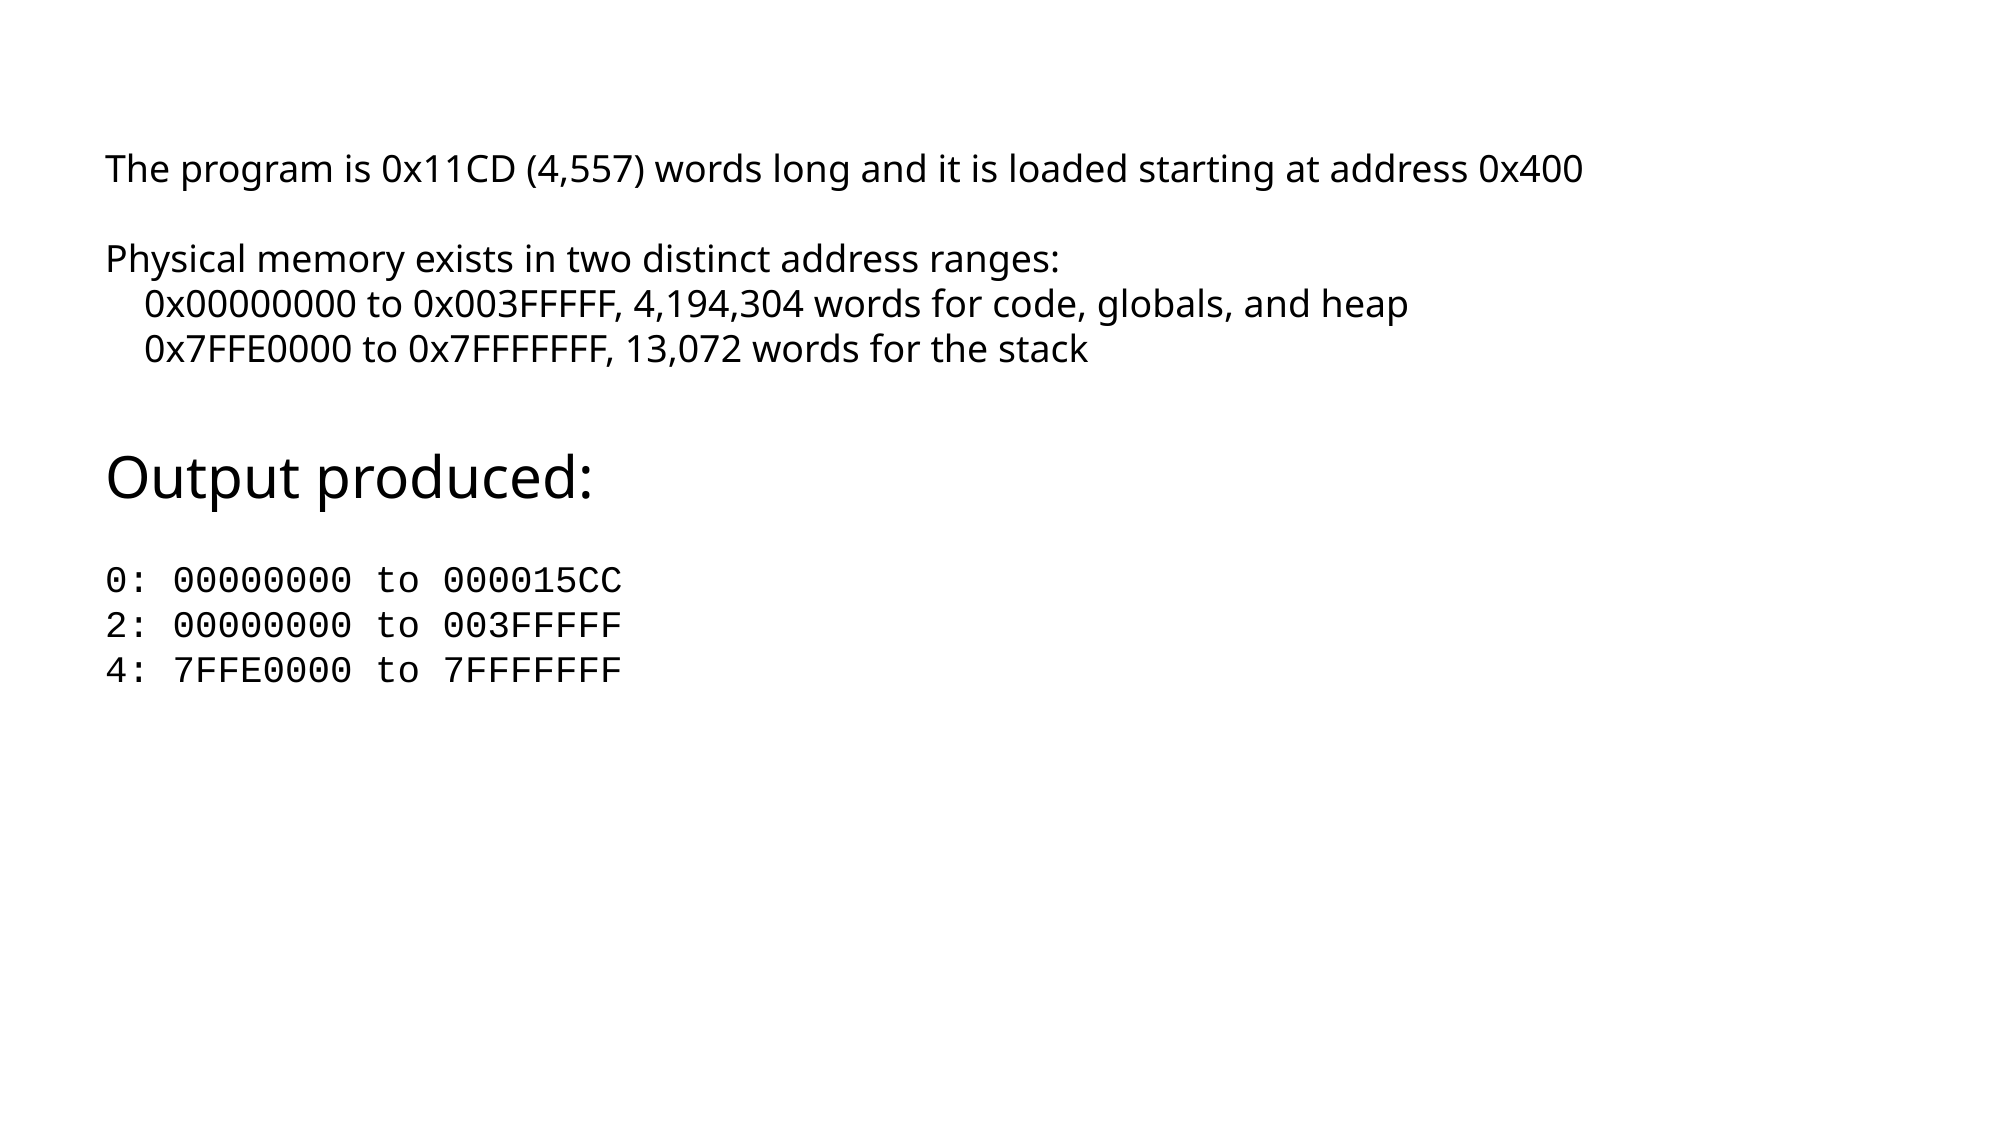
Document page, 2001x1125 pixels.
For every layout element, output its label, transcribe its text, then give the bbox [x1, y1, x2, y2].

text_box The program is 0x11CD (4,557) words long and it is loaded starting at address 0x400 Physical memory exists in two distinct address ranges: 0x00000000 to 0x003FFFFF, 4,194,304 words for code, globals, and heap 0x7FFE0000 to 0x7FFFFFFF, 13,072 words for the stack Output produced: 0: 00000000 to 000015CC 2: 00000000 to 003FFFFF 4: 7FFE0000 to 7FFFFFFF [90, 138, 1927, 743]
